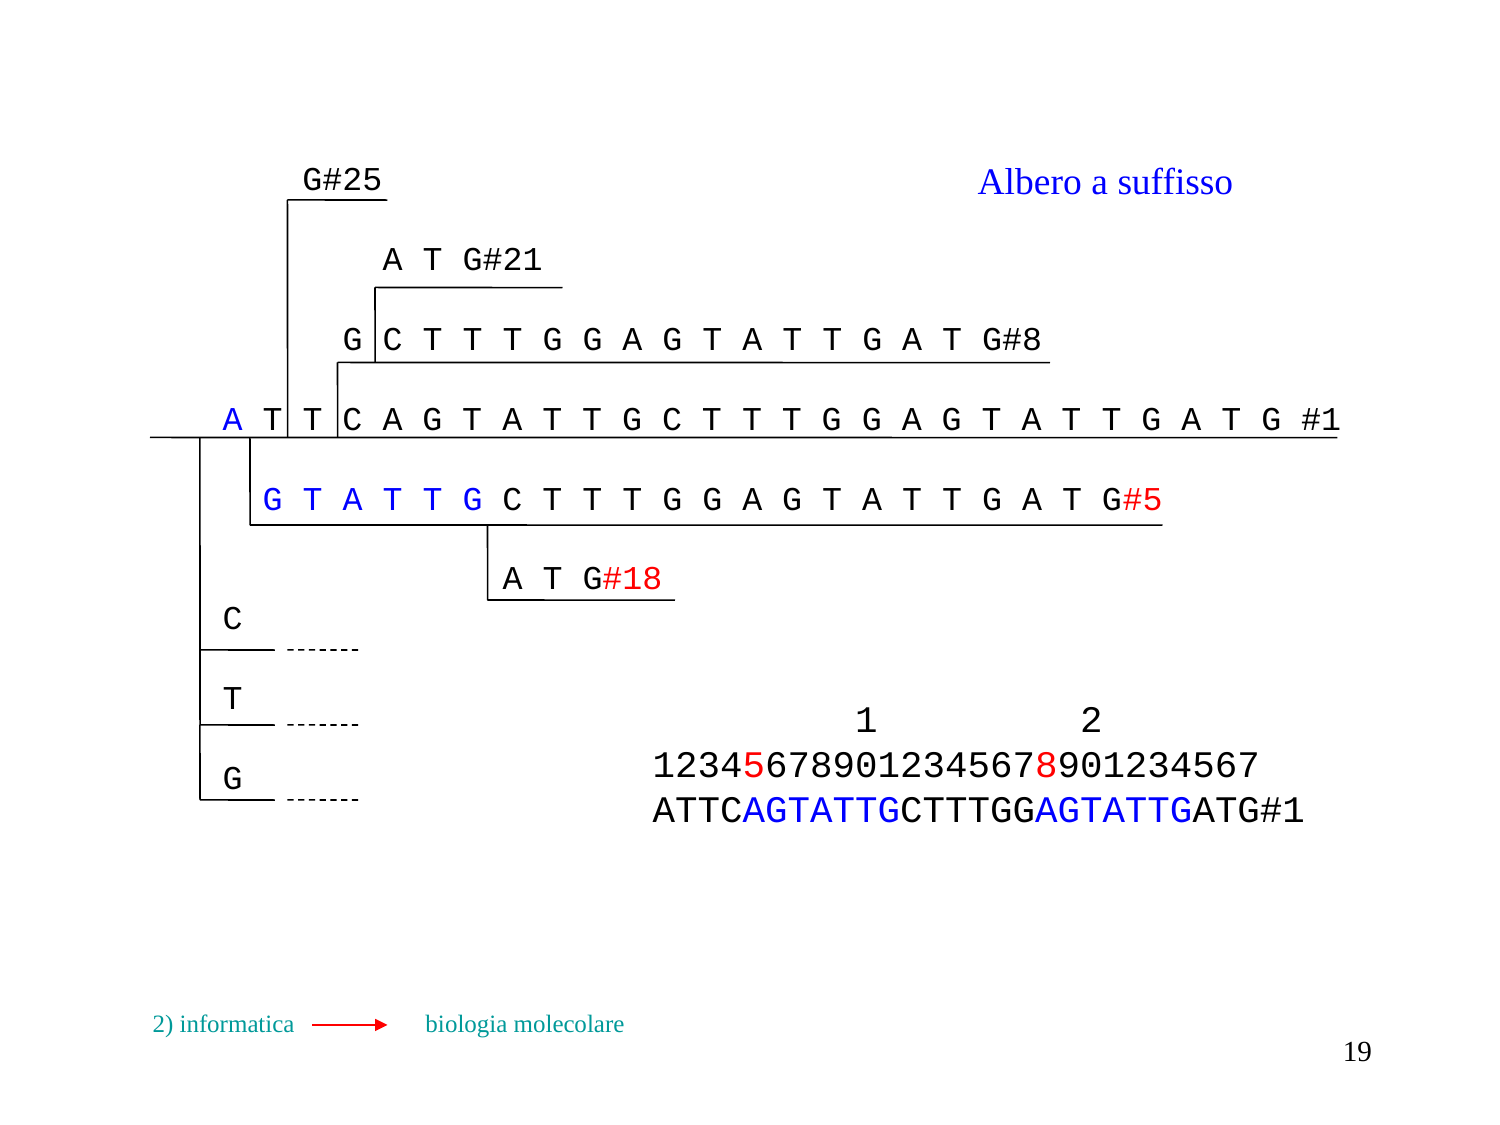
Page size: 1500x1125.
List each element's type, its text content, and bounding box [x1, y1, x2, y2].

text_box 1 2 123456789012345678901234567 ATTCAGTATTGCTTTGGAGTATTGATG#1 [637, 687, 1320, 838]
text_box Albero a suffisso [962, 149, 1249, 210]
text_box G#25 A T G#21 G C T T T G G A G T A T T G A T G#8 A T T C A G T A T T G C T T T G G A G T A T T G A T G #1 G T A T T G C T T T G G A G T A T T G A T G#5 A T G#18 C T G [187, 149, 1358, 804]
slide_number 19 [1074, 1025, 1388, 1100]
text_box 2) informatica biologia molecolare [137, 999, 640, 1045]
